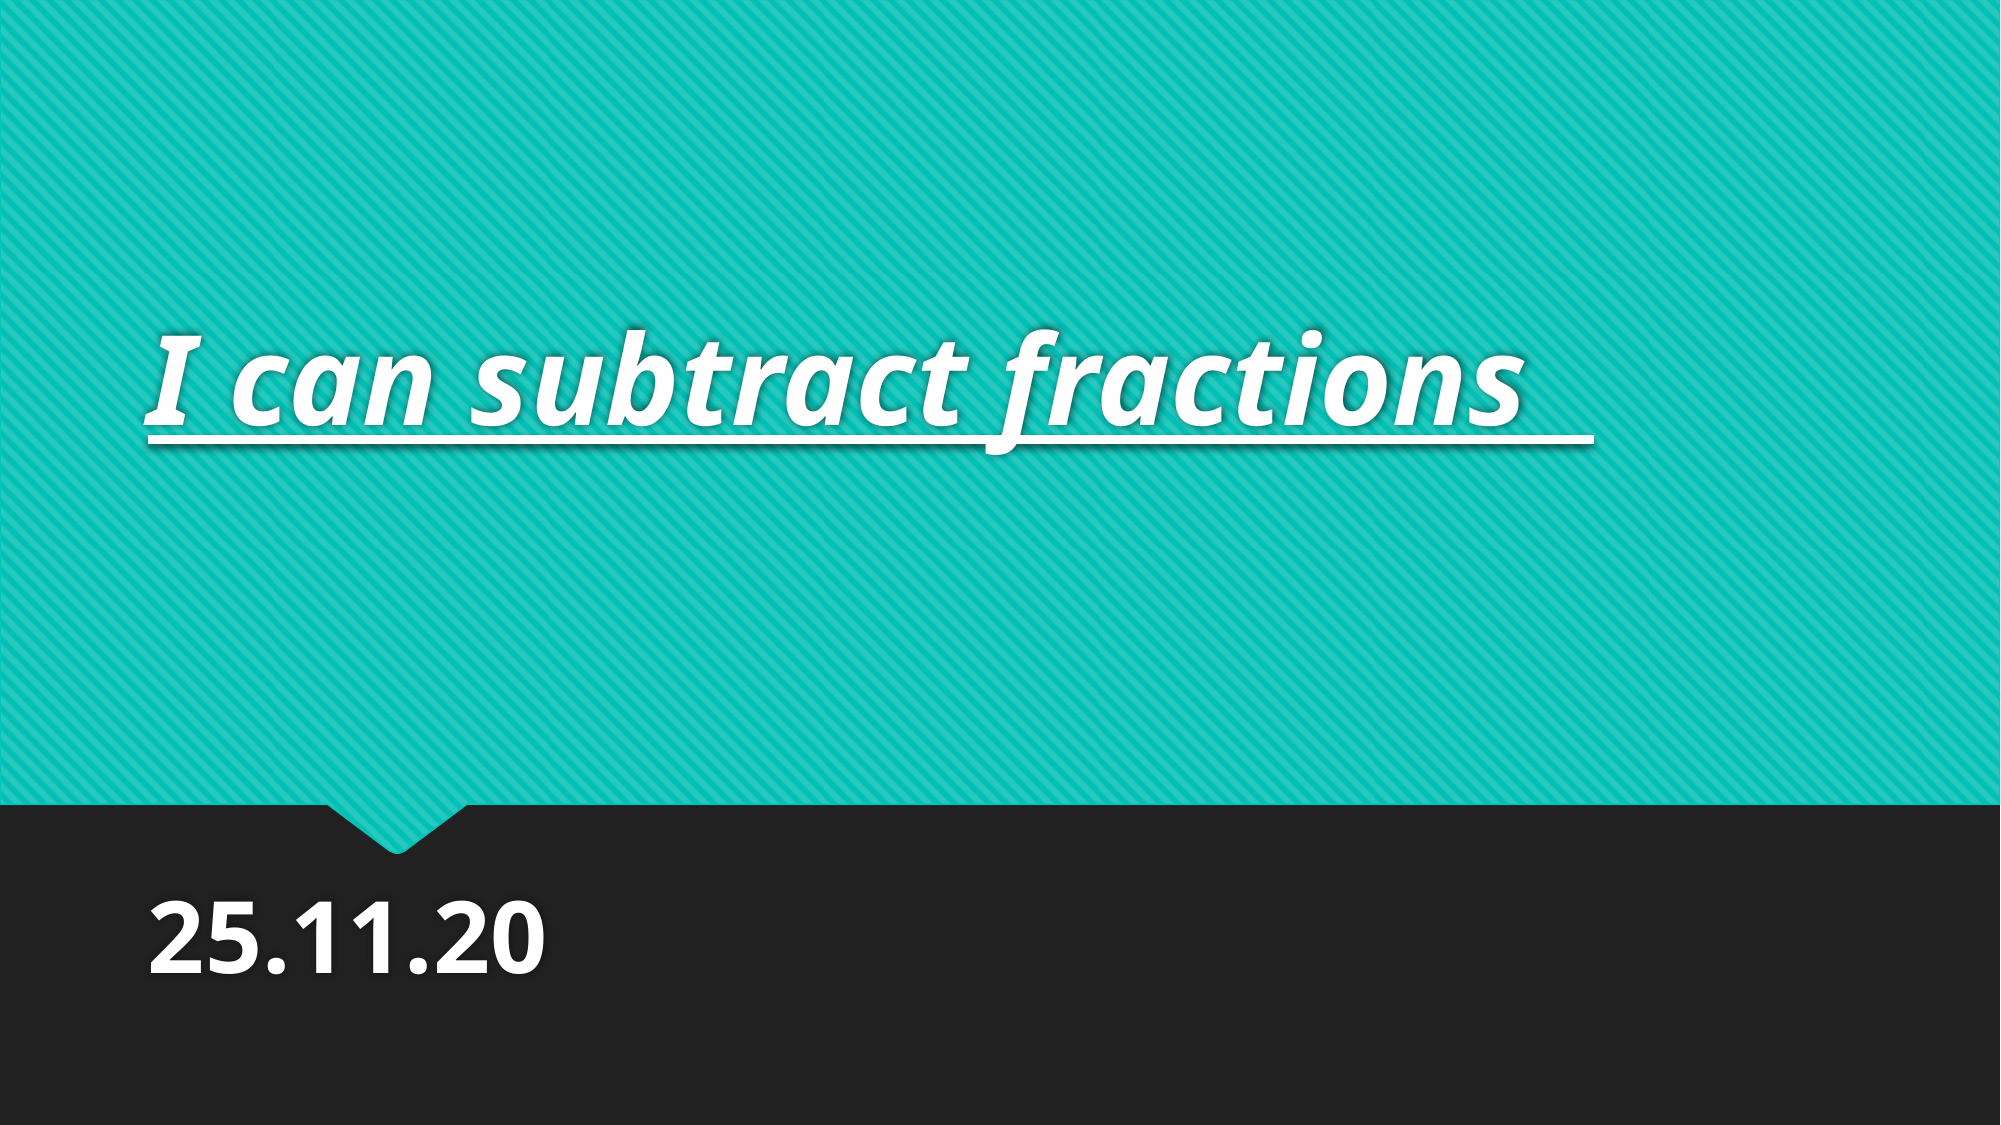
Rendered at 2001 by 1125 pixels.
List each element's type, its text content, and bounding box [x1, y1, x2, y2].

picture [1, 1, 1999, 852]
title I can subtract fractions [132, 0, 1868, 459]
subtitle 25.11.20 [132, 866, 1868, 1048]
